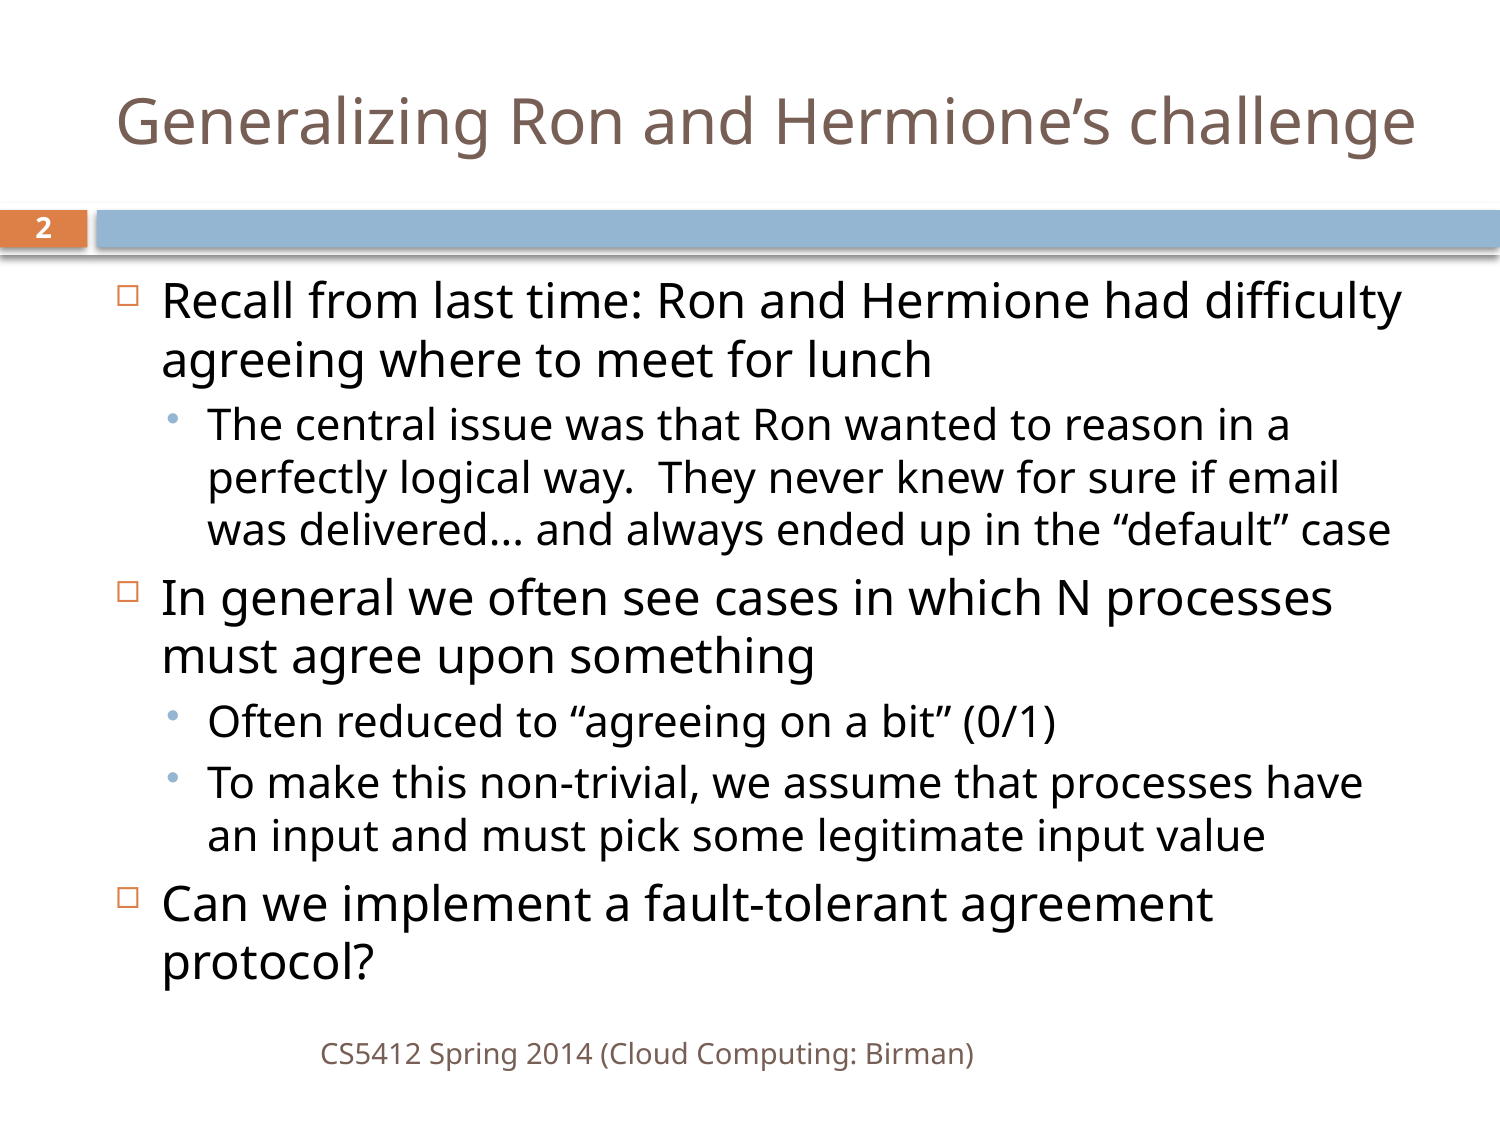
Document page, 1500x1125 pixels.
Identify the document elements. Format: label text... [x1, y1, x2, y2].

title Generalizing Ron and Hermione’s challenge [100, 37, 1438, 200]
list Recall from last time: Ron and Hermione had difficulty agreeing where to meet for lunch The central issue was that Ron wanted to reason in a perfectly logical way. They never knew for sure if email was delivered... and always ended up in the “default” case In general we often see cases in which N processes must agree upon something Often reduced to “agreeing on a bit” (0/1) To make this non-trivial, we assume that processes have an input and must pick some legitimate input value Can we implement a fault-tolerant agreement protocol? [100, 262, 1438, 1005]
footer CS5412 Spring 2014 (Cloud Computing: Birman) [99, 1024, 990, 1085]
slide_number 2 [0, 208, 88, 249]
